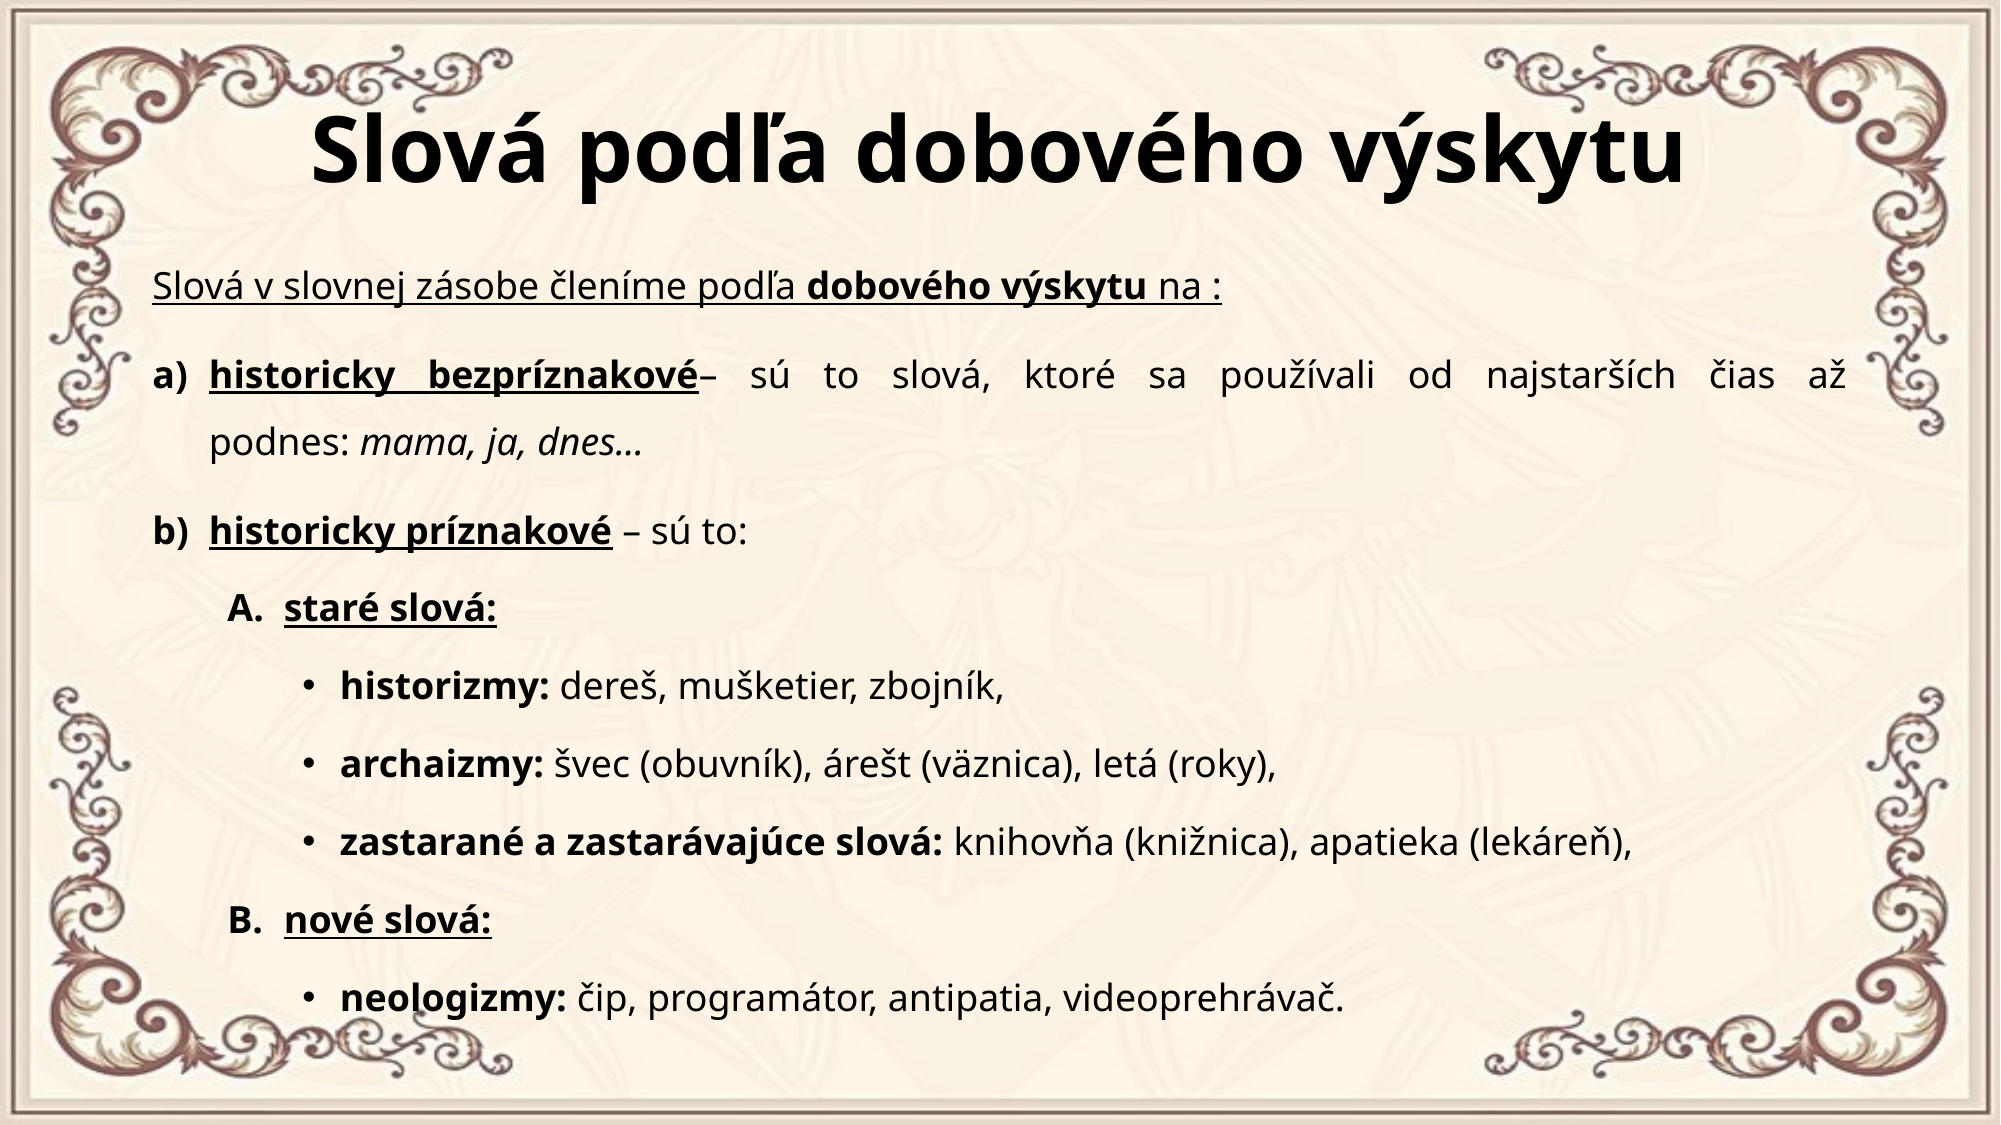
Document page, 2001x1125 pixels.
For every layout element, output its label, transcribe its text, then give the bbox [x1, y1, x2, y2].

list Slová v slovnej zásobe členíme podľa dobového výskytu na : historicky bezpríznakové– sú to slová, ktoré sa používali od najstarších čias až podnes: mama, ja, dnes... historicky príznakové – sú to: staré slová: historizmy: dereš, mušketier, zbojník, archaizmy: švec (obuvník), árešt (väznica), letá (roky), zastarané a zastarávajúce slová: knihovňa (knižnica), apatieka (lekáreň), nové slová: neologizmy: čip, programátor, antipatia, videoprehrávač. [137, 232, 1863, 1014]
title Slová podľa dobového výskytu [137, 73, 1863, 232]
